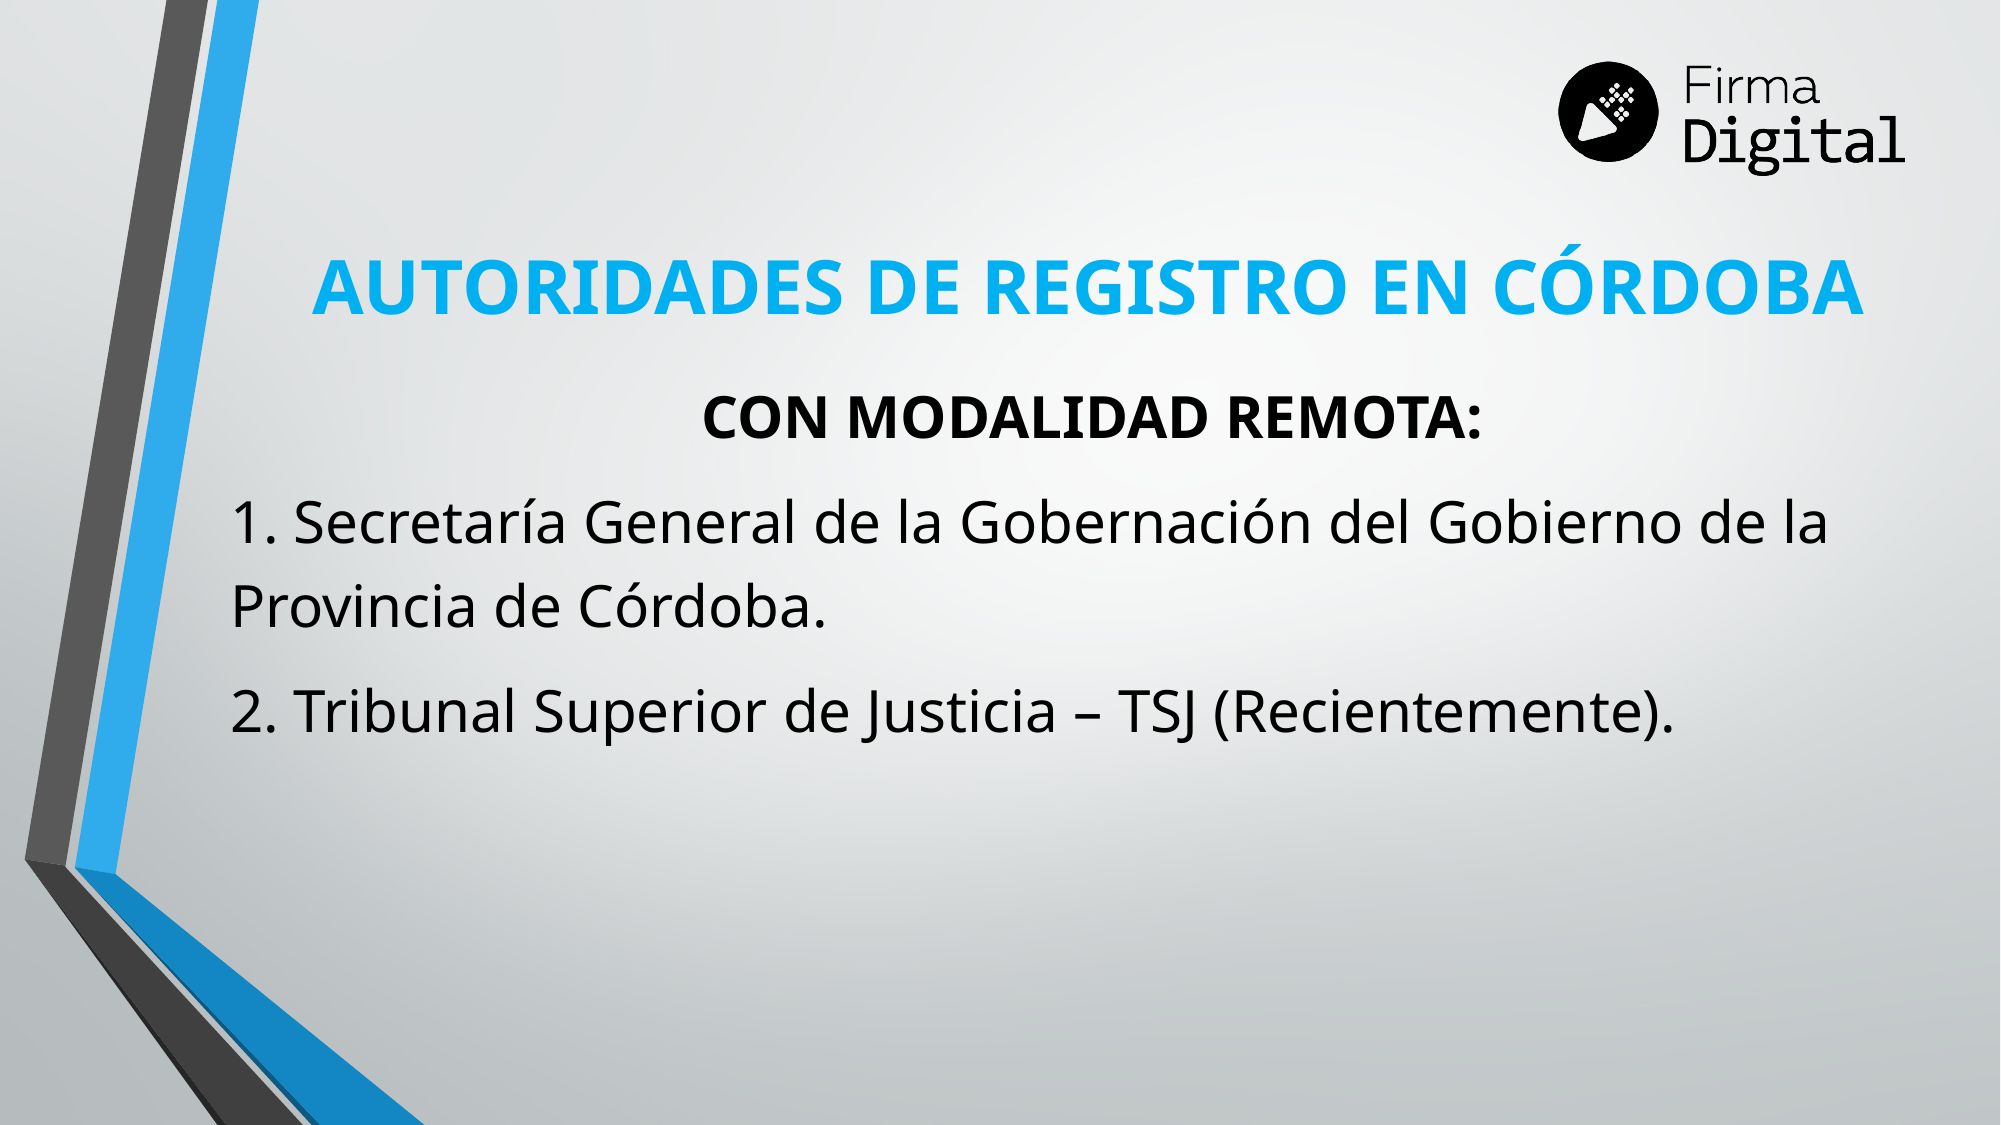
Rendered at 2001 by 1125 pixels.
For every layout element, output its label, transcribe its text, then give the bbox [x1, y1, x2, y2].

title AUTORIDADES DE REGISTRO EN CÓRDOBA [296, 229, 1969, 352]
list CON MODALIDAD REMOTA: 1. Secretaría General de la Gobernación del Gobierno de la Provincia de Córdoba. 2. Tribunal Superior de Justicia – TSJ (Recientemente). [214, 358, 1969, 808]
picture [1558, 61, 1905, 177]
